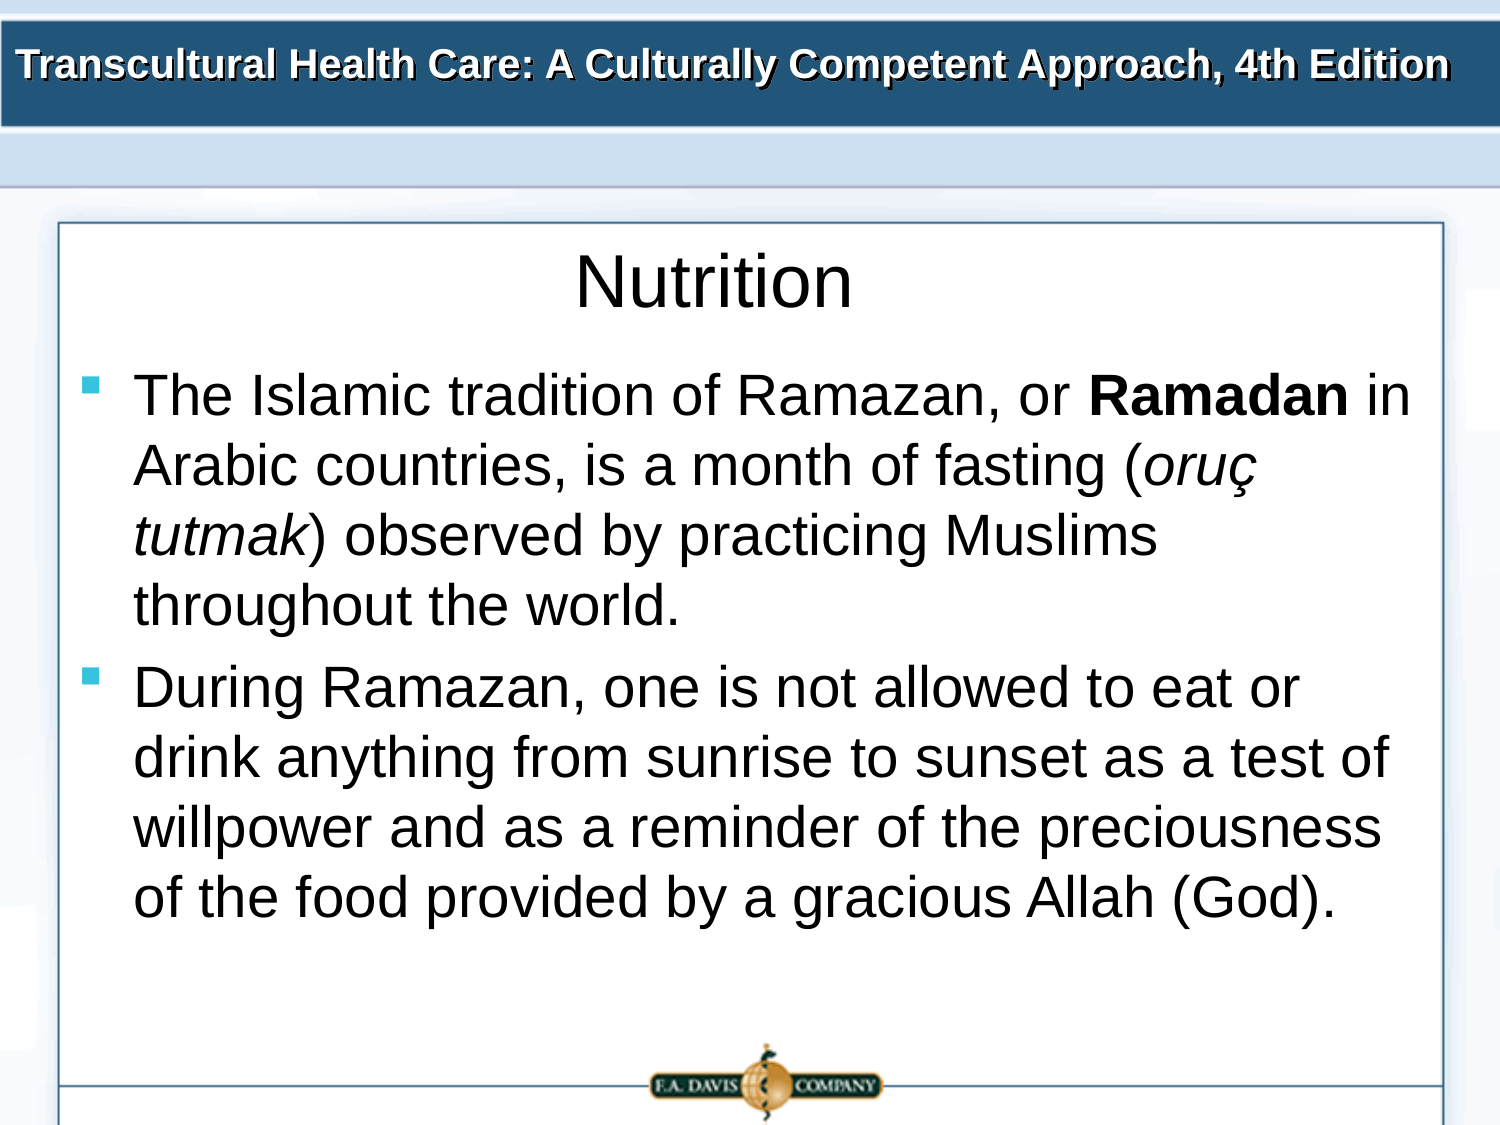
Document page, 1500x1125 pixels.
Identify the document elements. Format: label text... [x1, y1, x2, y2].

list The Islamic tradition of Ramazan, or Ramadan in Arabic countries, is a month of fasting (oruç tutmak) observed by practicing Muslims throughout the world. During Ramazan, one is not allowed to eat or drink anything from sunrise to sunset as a test of willpower and as a reminder of the preciousness of the food provided by a gracious Allah (God). [62, 349, 1438, 973]
title Nutrition [74, 224, 1376, 301]
picture [0, 0, 1500, 1125]
